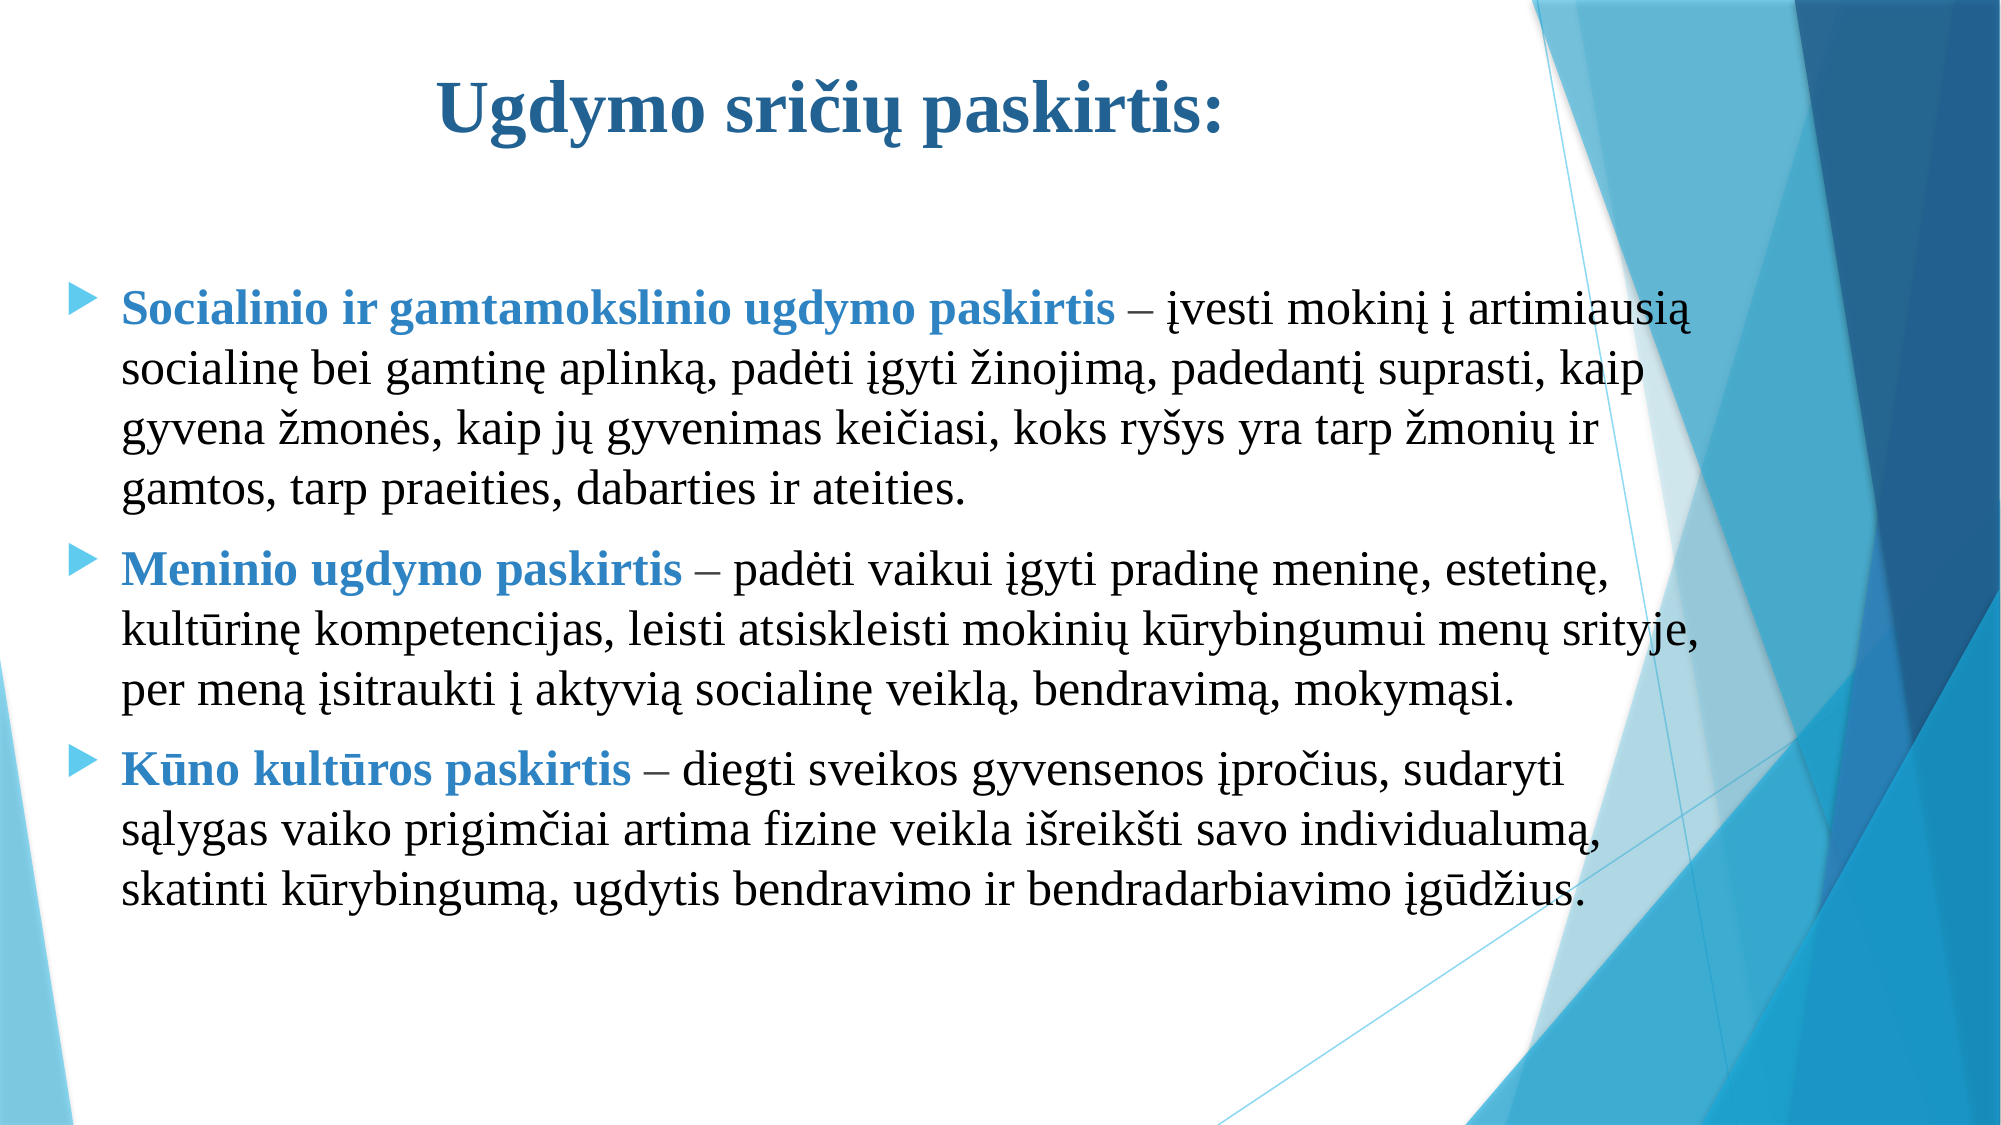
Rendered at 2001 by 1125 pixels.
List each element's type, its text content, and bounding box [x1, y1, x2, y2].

list Socialinio ir gamtamokslinio ugdymo paskirtis – įvesti mokinį į artimiausią socialinę bei gamtinę aplinką, padėti įgyti žinojimą, padedantį suprasti, kaip gyvena žmonės, kaip jų gyvenimas keičiasi, koks ryšys yra tarp žmonių ir gamtos, tarp praeities, dabarties ir ateities. Meninio ugdymo paskirtis – padėti vaikui įgyti pradinę meninę, estetinę, kultūrinę kompetencijas, leisti atsiskleisti mokinių kūrybingumui menų srityje, per meną įsitraukti į aktyvią socialinę veiklą, bendravimą, mokymąsi. Kūno kultūros paskirtis – diegti sveikos gyvensenos įpročius, sudaryti sąlygas vaiko prigimčiai artima fizine veikla išreikšti savo individualumą, skatinti kūrybingumą, ugdytis bendravimo ir bendradarbiavimo įgūdžius. [50, 266, 1731, 991]
title Ugdymo sričių paskirtis: [126, 50, 1537, 267]
